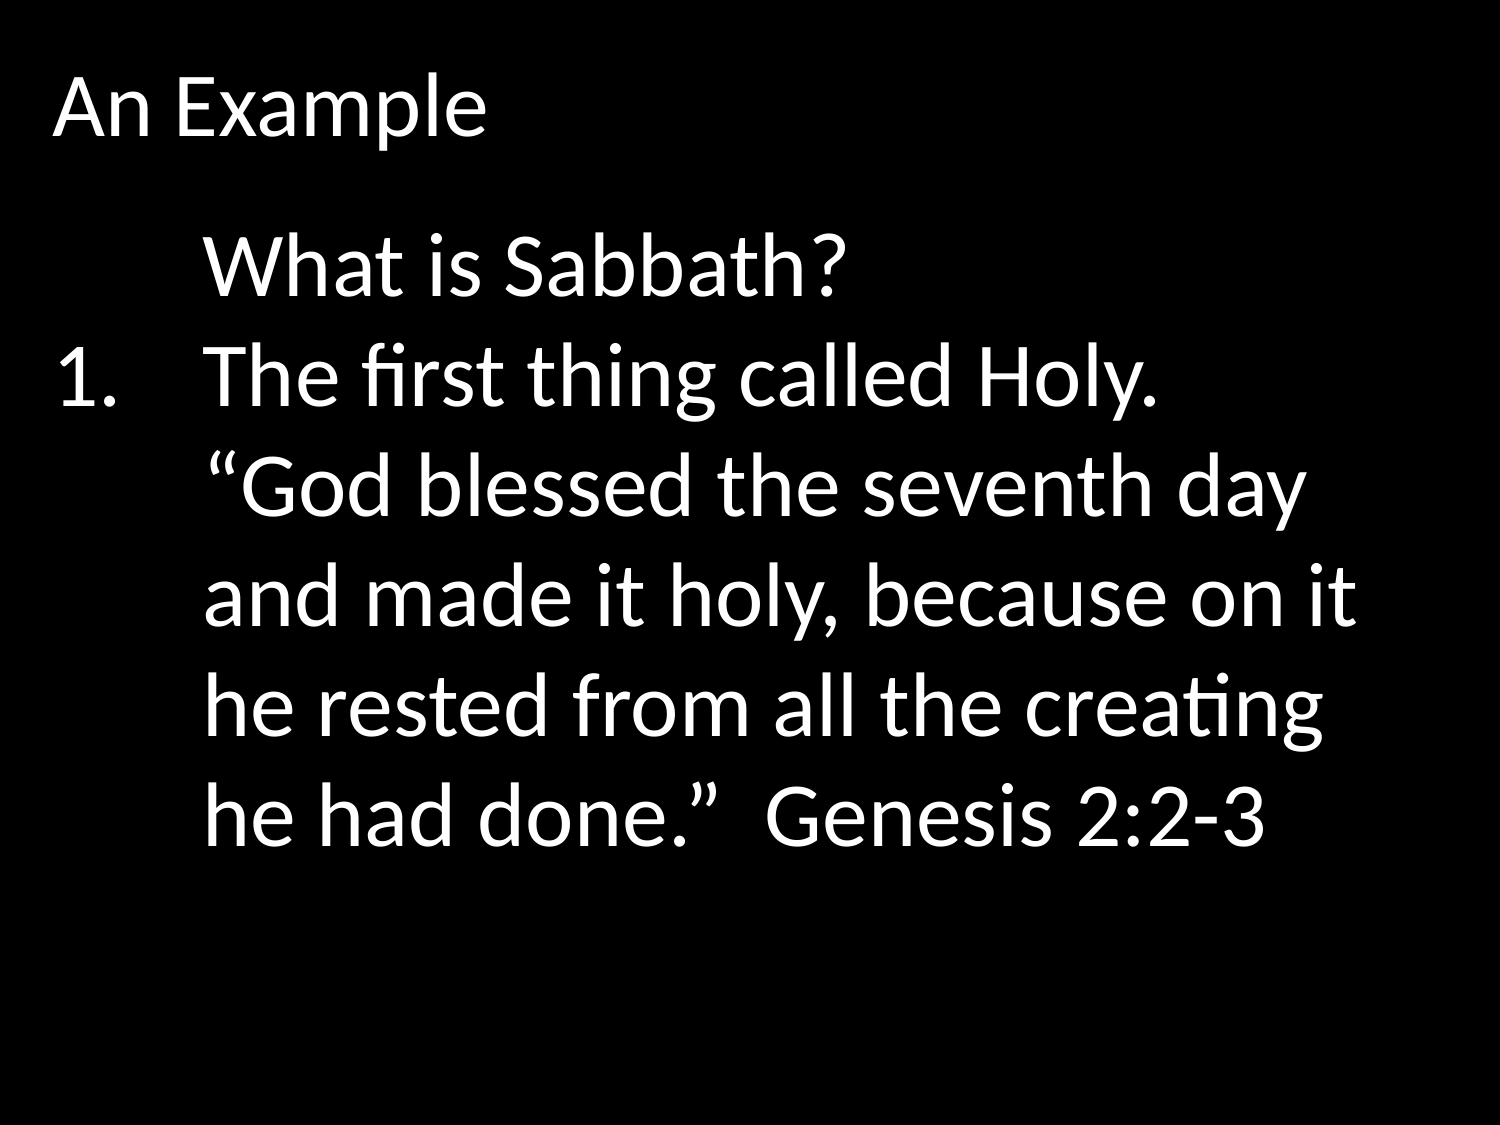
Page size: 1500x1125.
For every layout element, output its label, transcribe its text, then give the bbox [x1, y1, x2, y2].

text_box An Example What is Sabbath? The first thing called Holy. “God blessed the seventh day and made it holy, because on it he rested from all the creating he had done.” Genesis 2:2-3 [37, 37, 1450, 992]
